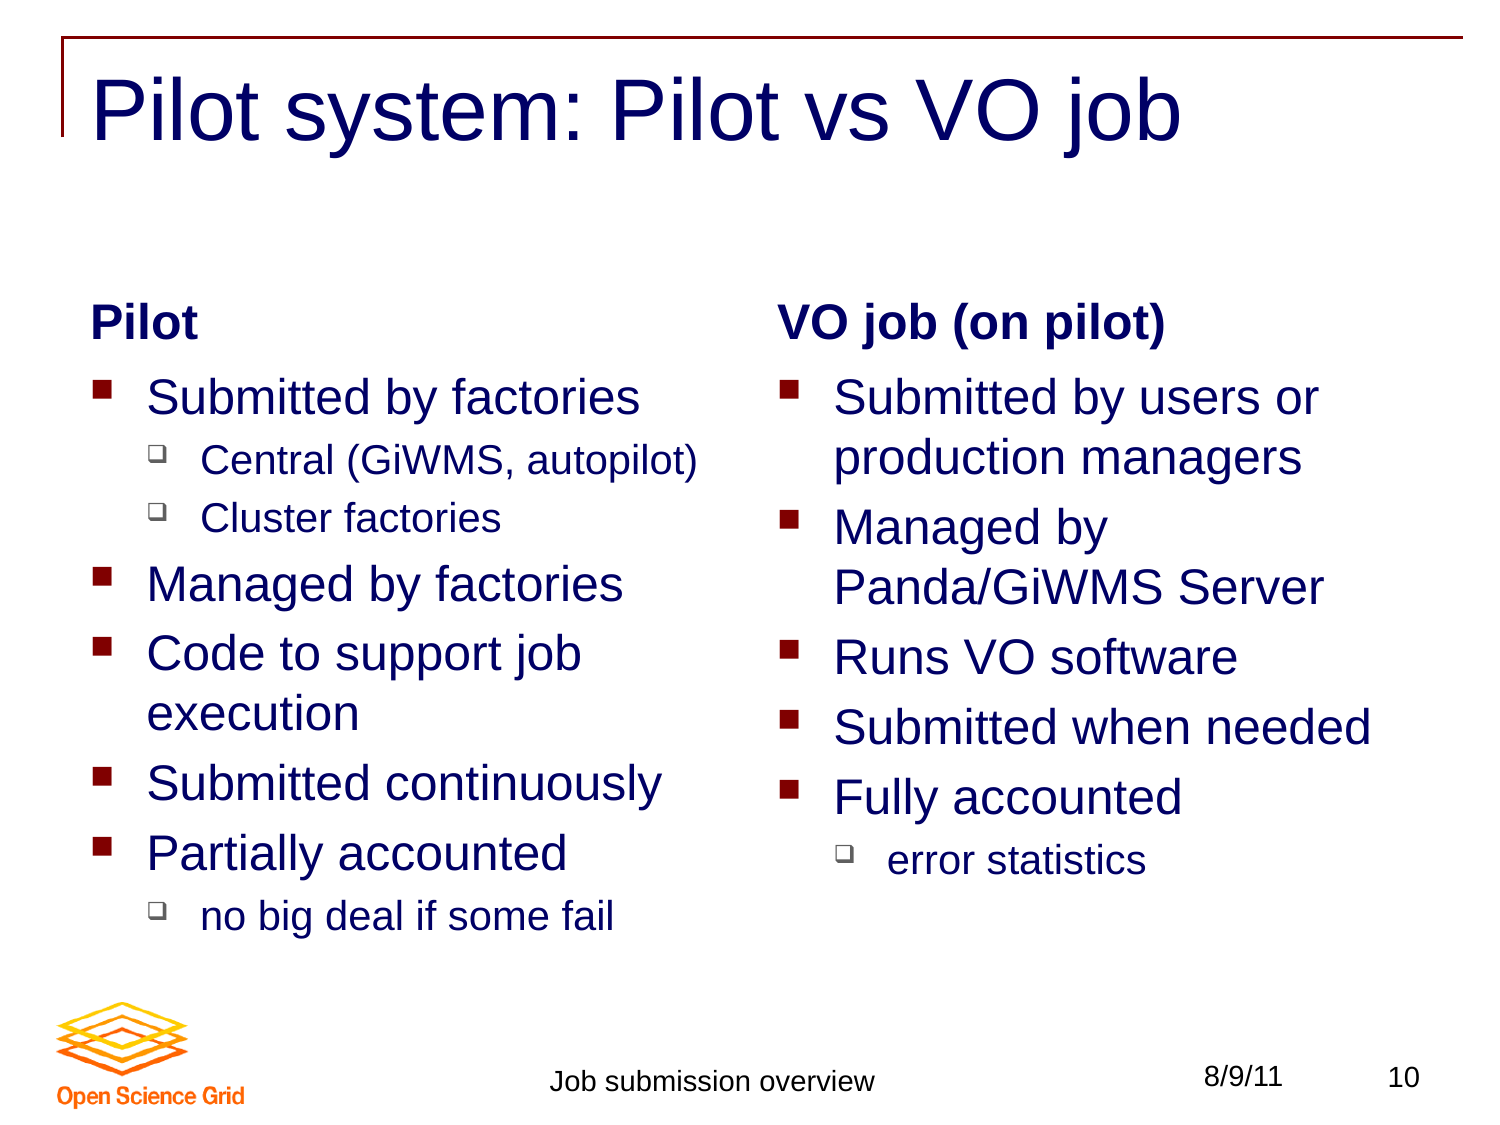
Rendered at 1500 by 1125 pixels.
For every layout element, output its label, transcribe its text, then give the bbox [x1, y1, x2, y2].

list Submitted by users or production managers Managed by Panda/GiWMS Server Runs VO software Submitted when needed Fully accounted error statistics [761, 356, 1426, 1006]
list VO job (on pilot) [761, 251, 1426, 356]
slide_number 10 [1324, 1049, 1436, 1101]
list Pilot [74, 251, 738, 356]
footer Job submission overview [262, 1049, 1163, 1105]
list Submitted by factories Central (GiWMS, autopilot) Cluster factories Managed by factories Code to support job execution Submitted continuously Partially accounted no big deal if some fail [74, 356, 738, 1006]
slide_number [1174, 1049, 1313, 1101]
title Pilot system: Pilot vs VO job [74, 44, 1426, 233]
picture [37, 980, 263, 1125]
